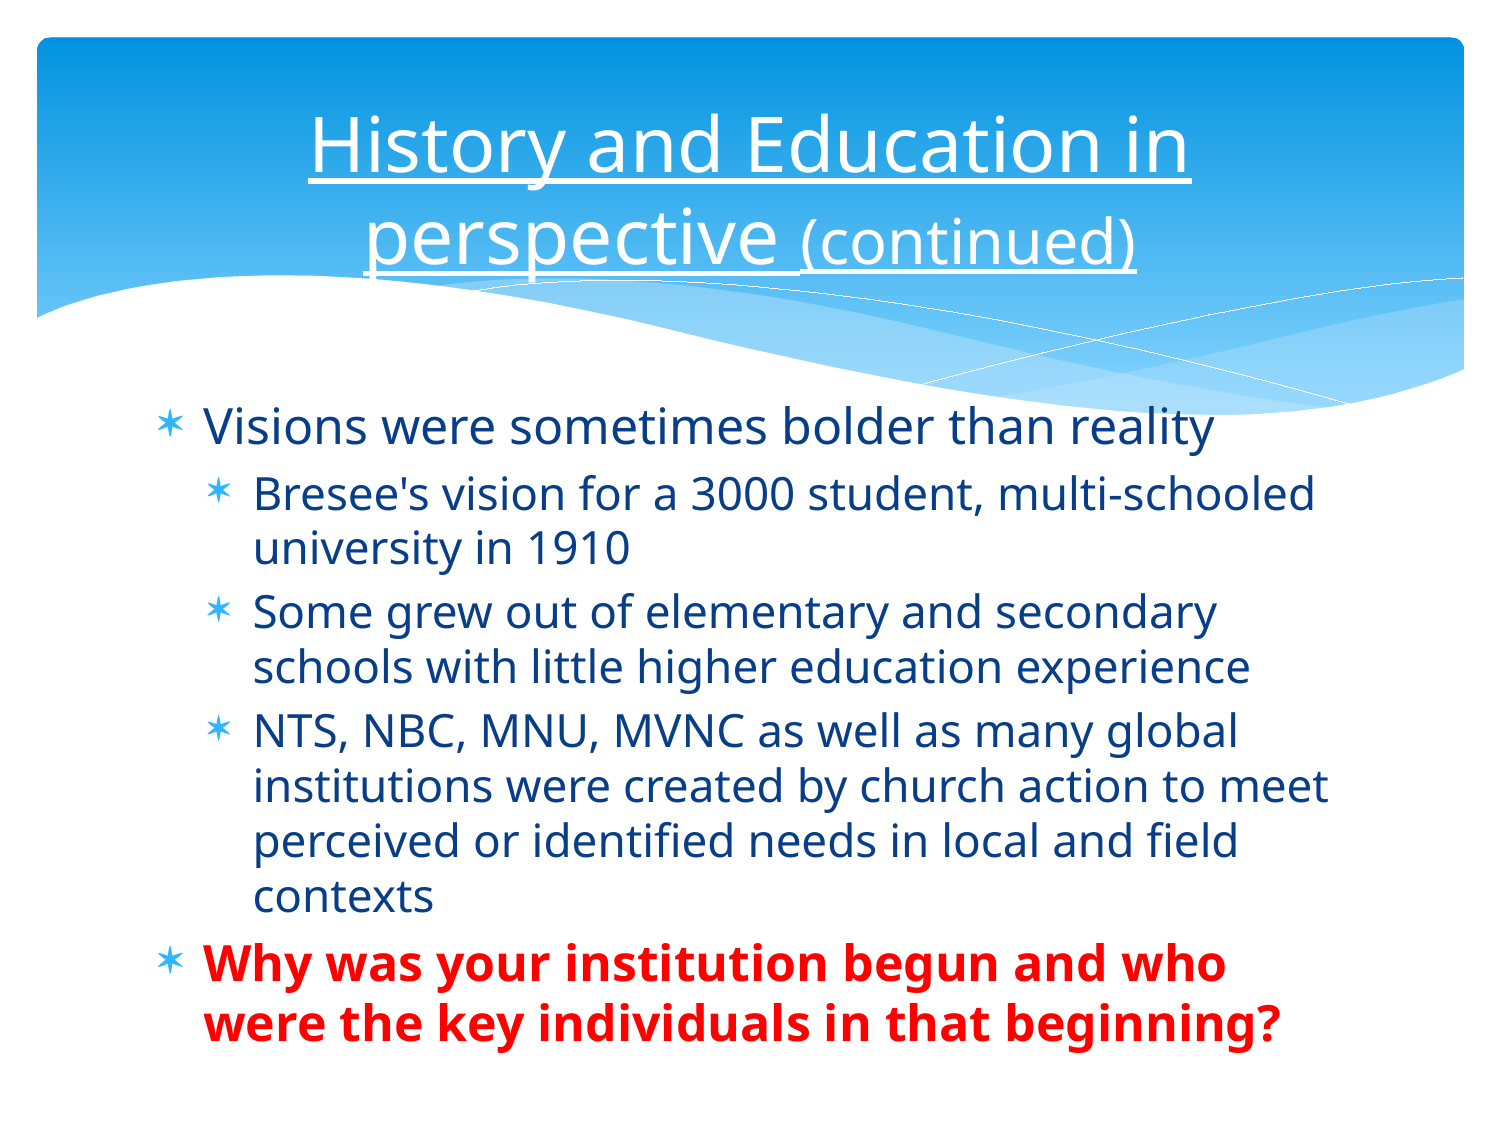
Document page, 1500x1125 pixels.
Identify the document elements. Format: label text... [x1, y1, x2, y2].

title History and Education in perspective (continued) [75, 87, 1425, 288]
list Visions were sometimes bolder than reality Bresee's vision for a 3000 student, multi-schooled university in 1910 Some grew out of elementary and secondary schools with little higher education experience NTS, NBC, MNU, MVNC as well as many global institutions were created by church action to meet perceived or identified needs in local and field contexts Why was your institution begun and who were the key individuals in that beginning? [143, 387, 1359, 1075]
